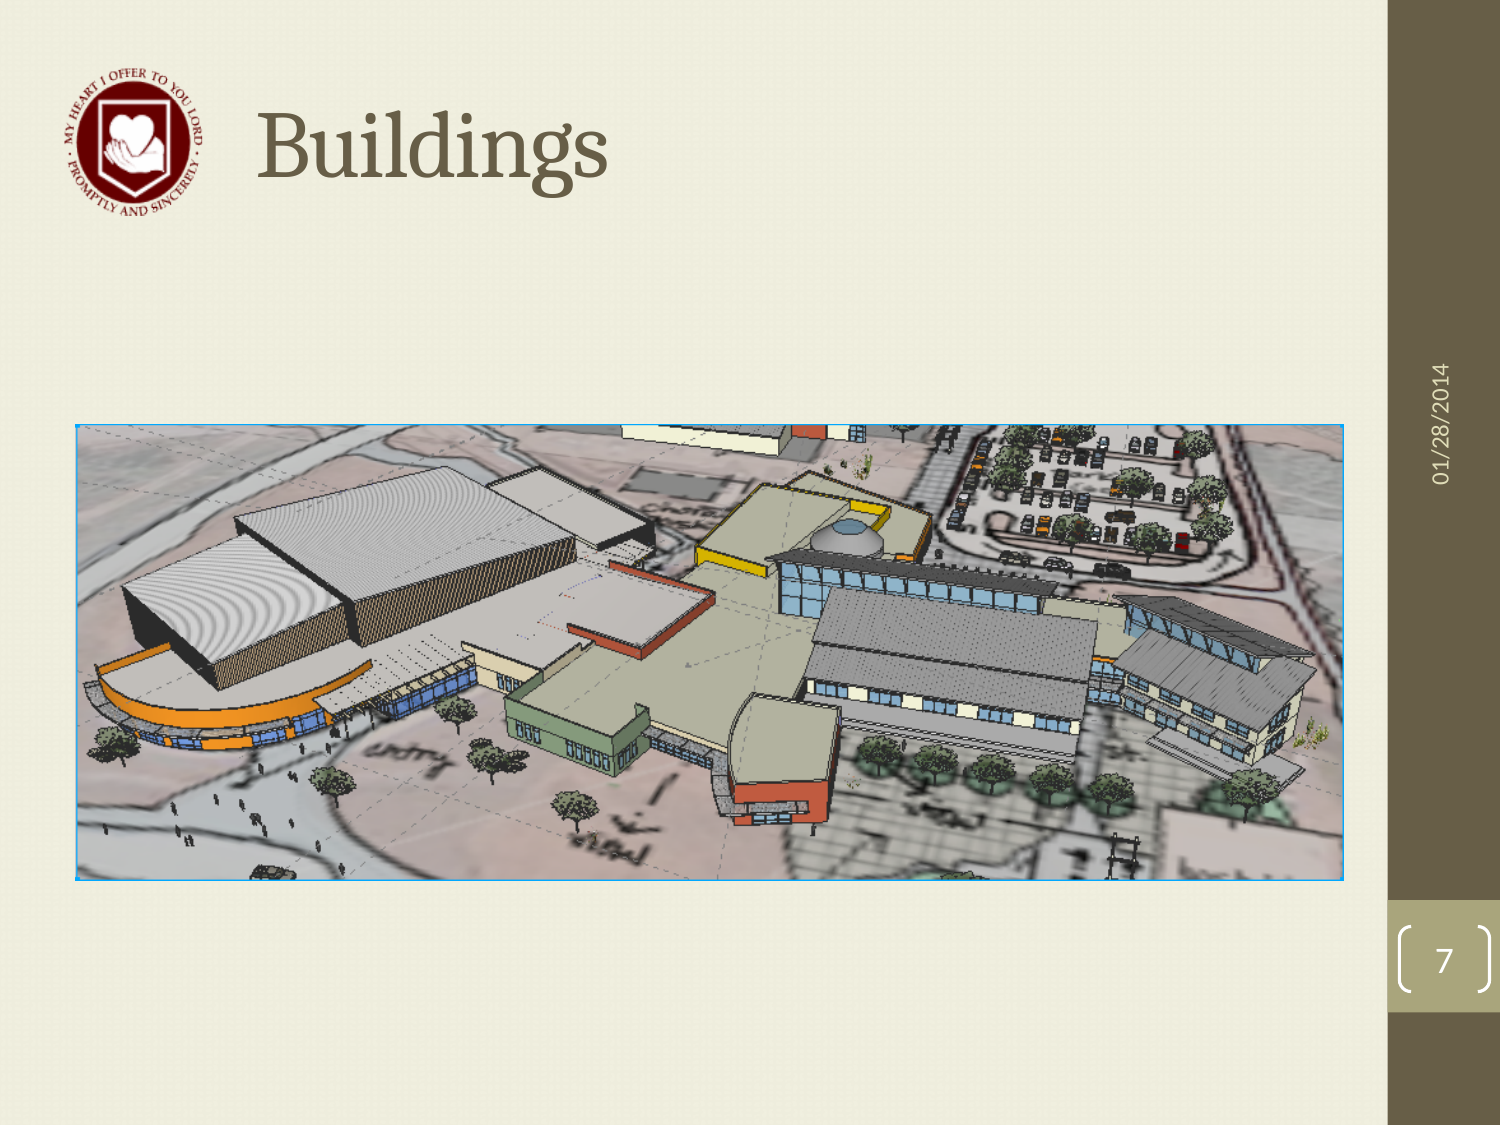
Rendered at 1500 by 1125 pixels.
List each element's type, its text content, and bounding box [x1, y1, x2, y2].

title Buildings [240, 45, 1325, 233]
picture [45, 62, 214, 216]
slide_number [1408, 100, 1469, 501]
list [74, 424, 1344, 882]
slide_number 7 [1397, 924, 1492, 994]
